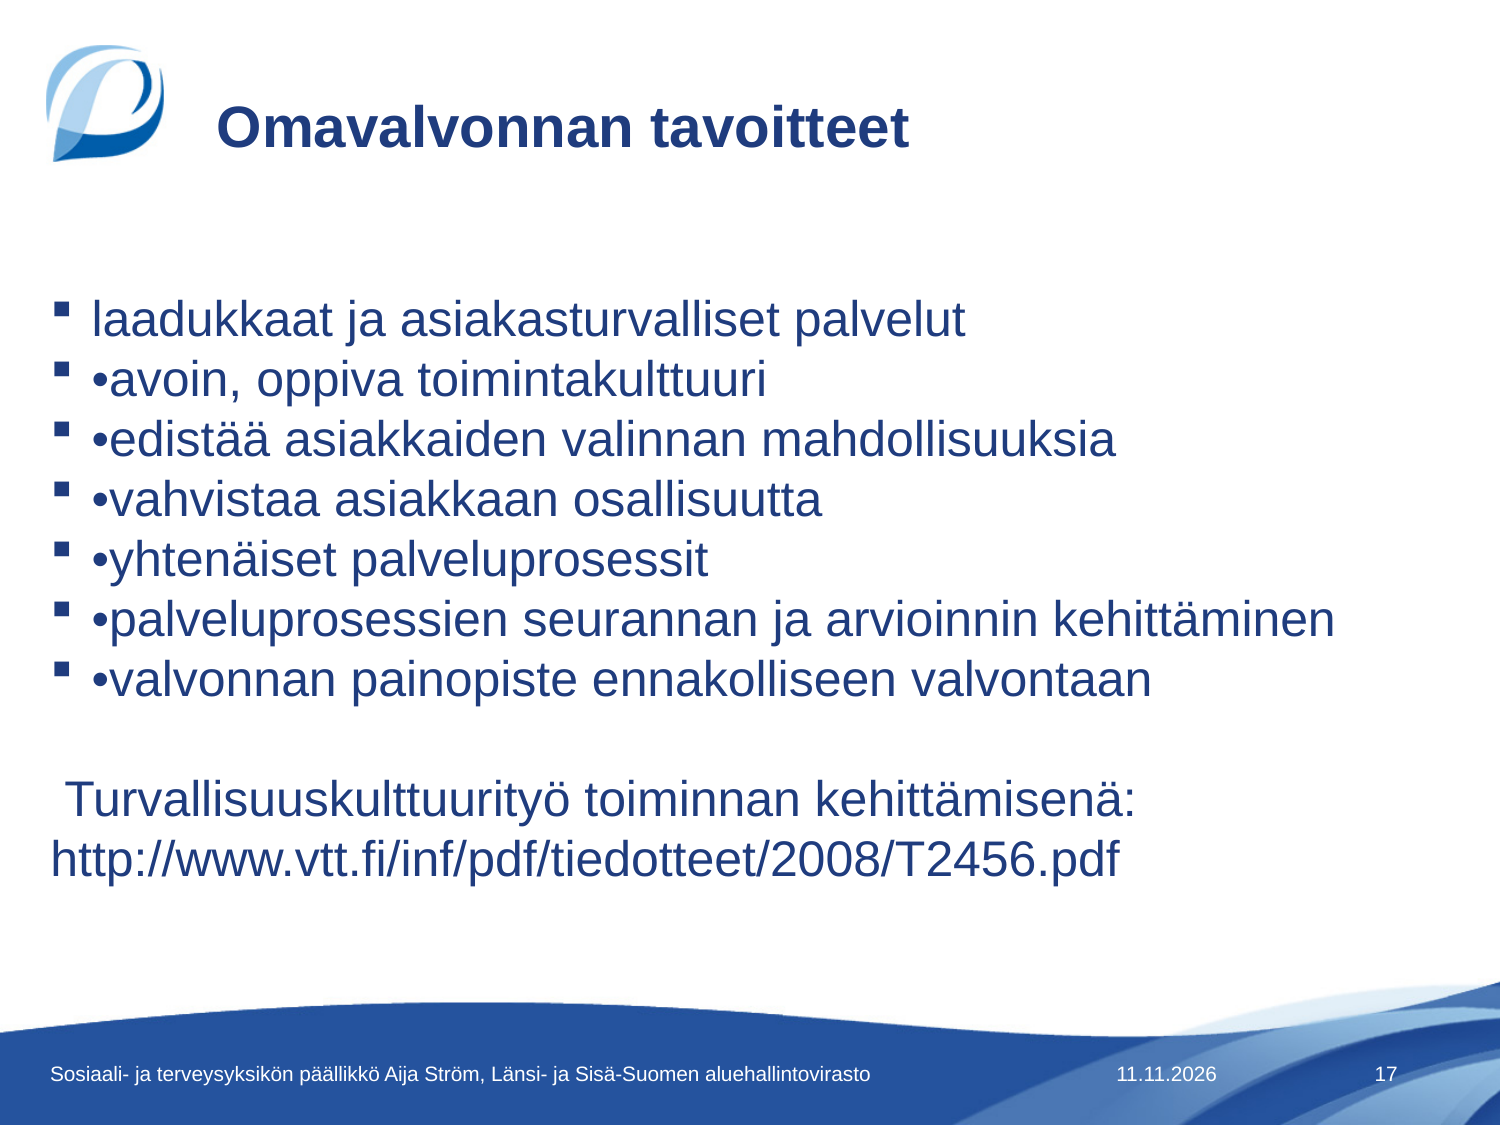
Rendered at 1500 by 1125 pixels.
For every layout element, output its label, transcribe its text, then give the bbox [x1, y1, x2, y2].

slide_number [1101, 1042, 1329, 1103]
slide_number 17 [1347, 1042, 1413, 1103]
footer Sosiaali- ja terveysyksikön päällikkö Aija Ström, Länsi- ja Sisä-Suomen aluehallintovirasto [50, 1042, 1094, 1103]
list laadukkaat ja asiakasturvalliset palvelut •avoin, oppiva toimintakulttuuri •edistää asiakkaiden valinnan mahdollisuuksia •vahvistaa asiakkaan osallisuutta •yhtenäiset palveluprosessit •palveluprosessien seurannan ja arvioinnin kehittäminen •valvonnan painopiste ennakolliseen valvontaan Turvallisuuskulttuurityö toiminnan kehittämisenä: http://www.vtt.fi/inf/pdf/tiedotteet/2008/T2456.pdf [50, 218, 1447, 975]
title Omavalvonnan tavoitteet [216, 38, 1446, 157]
picture [0, 0, 1500, 1125]
